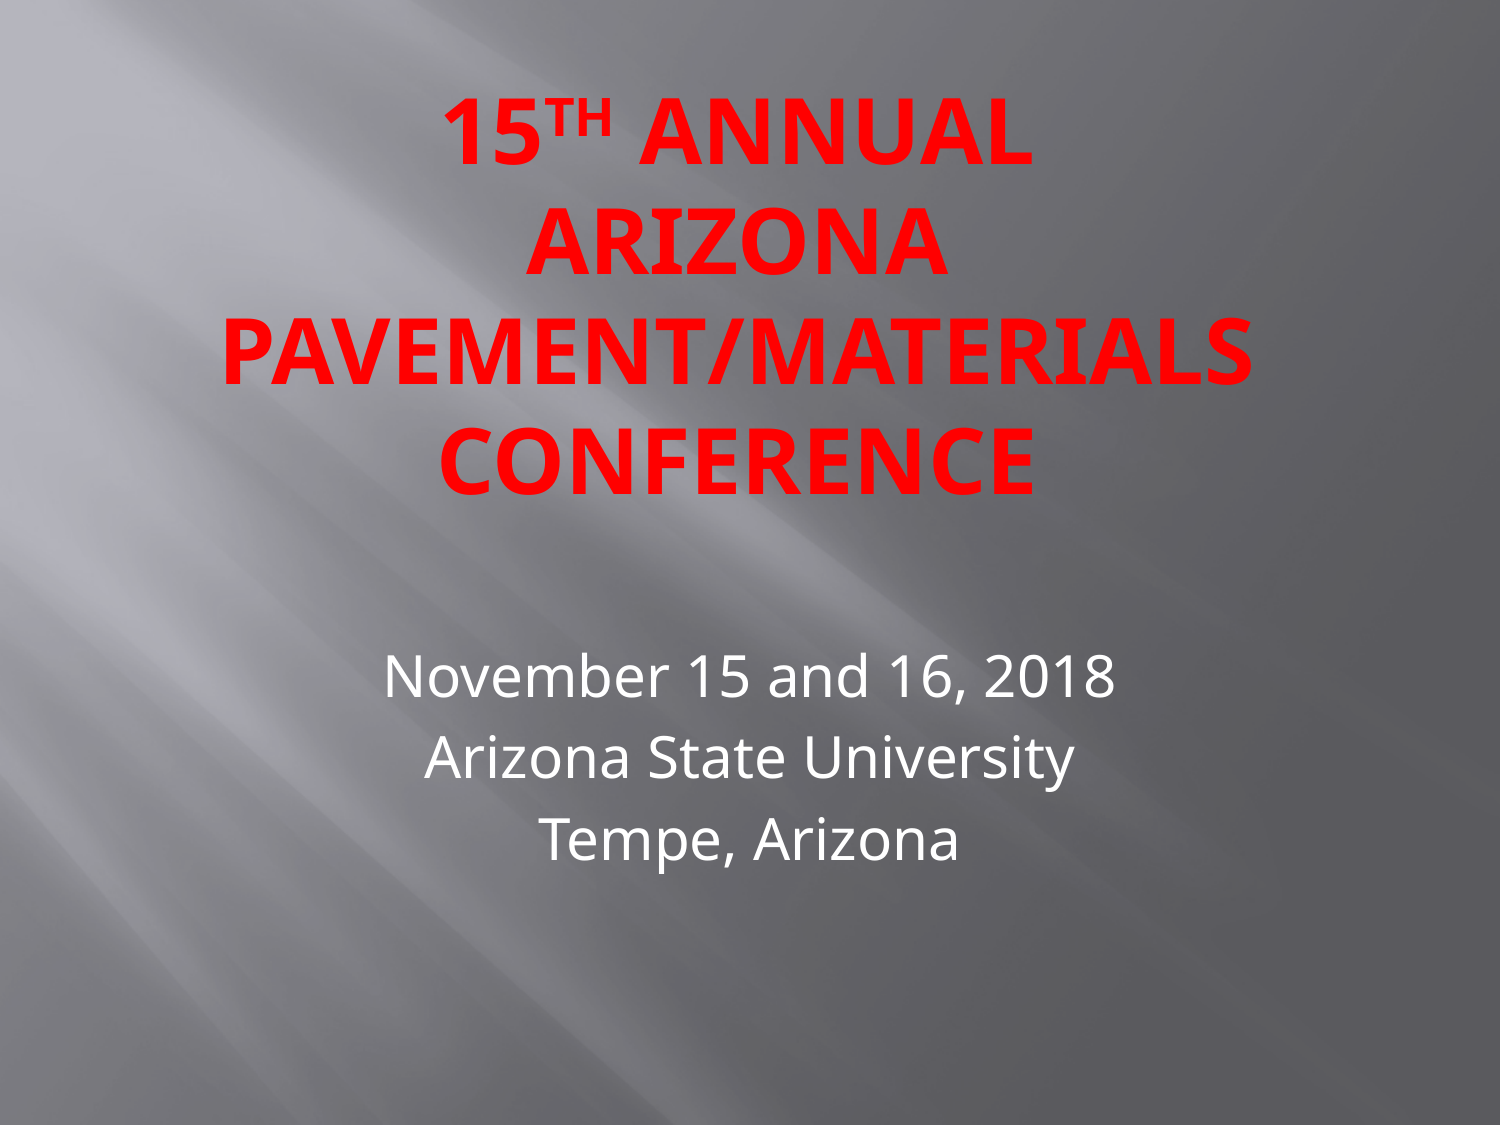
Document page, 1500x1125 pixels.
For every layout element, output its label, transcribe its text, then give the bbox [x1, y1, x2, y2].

title 15th Annual Arizona Pavement/Materials Conference [99, 87, 1375, 513]
subtitle November 15 and 16, 2018 Arizona State University Tempe, Arizona [225, 549, 1275, 913]
